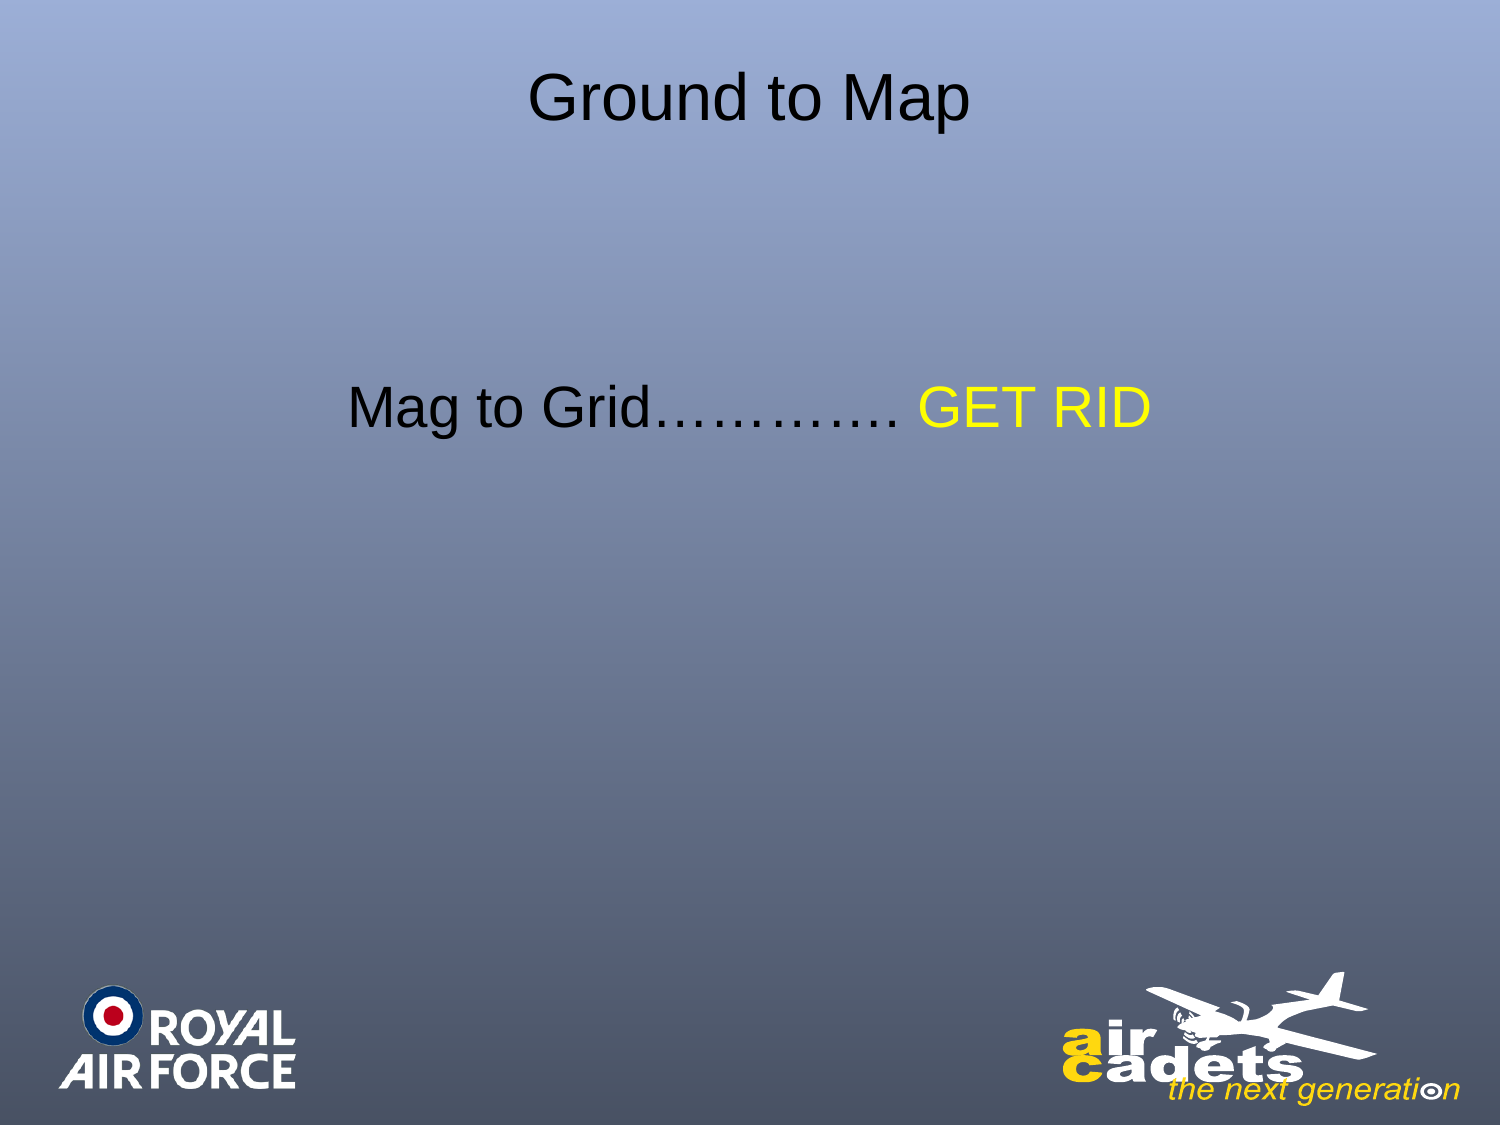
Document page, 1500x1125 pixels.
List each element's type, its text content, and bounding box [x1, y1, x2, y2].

title Ground to Map [111, 0, 1388, 188]
list Mag to Grid…………. GET RID [111, 361, 1388, 562]
picture [58, 982, 296, 1089]
